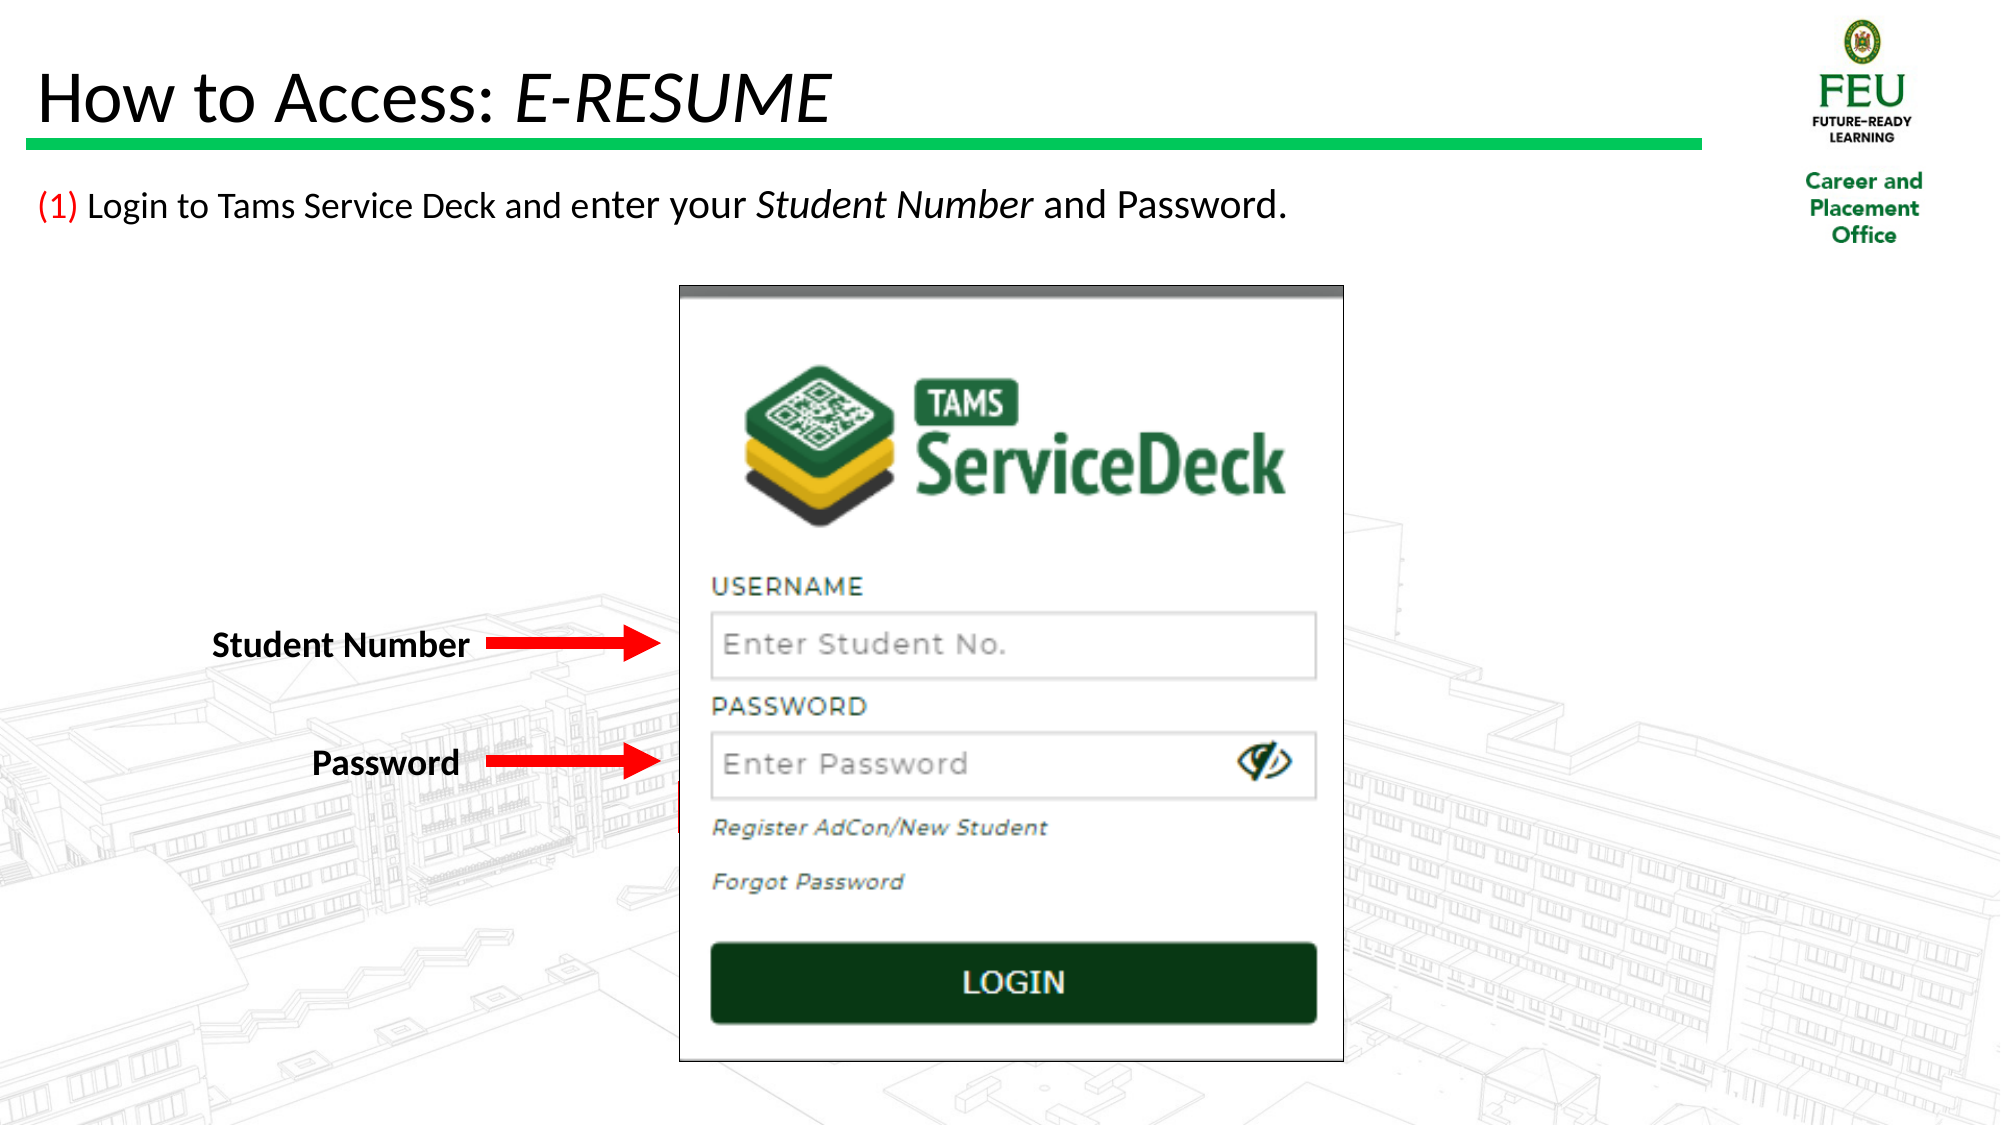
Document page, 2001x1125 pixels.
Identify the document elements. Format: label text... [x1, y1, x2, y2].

text_box How to Access: E-RESUME (1) Login to Tams Service Deck and enter your Student Number and Password. [25, 41, 1785, 363]
text_box Student Number [197, 612, 549, 673]
text_box Password [297, 730, 649, 791]
picture [0, 0, 2001, 1125]
